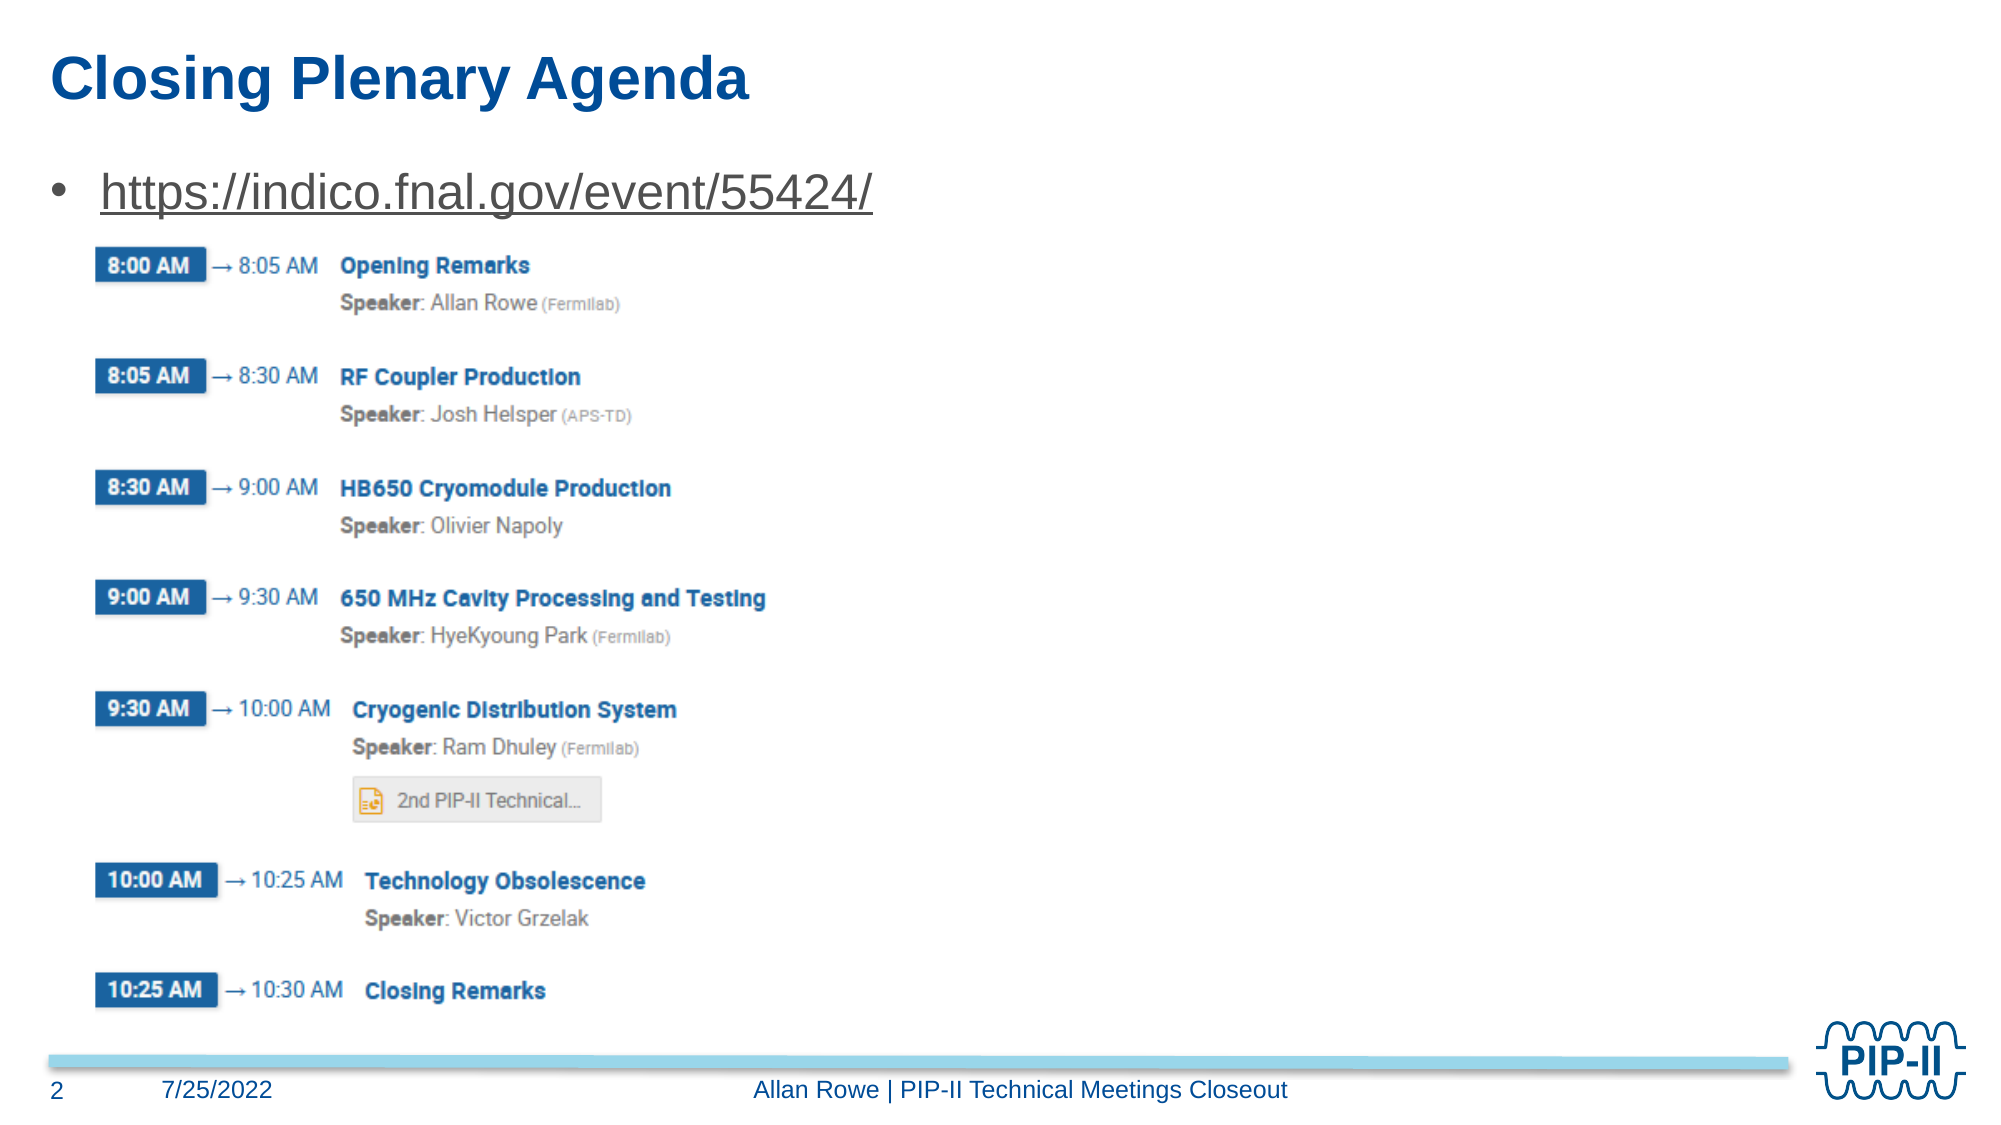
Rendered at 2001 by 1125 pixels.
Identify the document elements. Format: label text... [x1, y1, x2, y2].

footer Allan Rowe | PIP-II Technical Meetings Closeout [336, 1073, 1706, 1114]
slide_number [161, 1074, 309, 1114]
list https://indico.fnal.gov/event/55424/ [50, 159, 1947, 230]
title Closing Plenary Agenda [50, 41, 1950, 112]
picture [95, 229, 964, 1031]
slide_number 2 [50, 1074, 141, 1114]
picture [1816, 1021, 1966, 1100]
